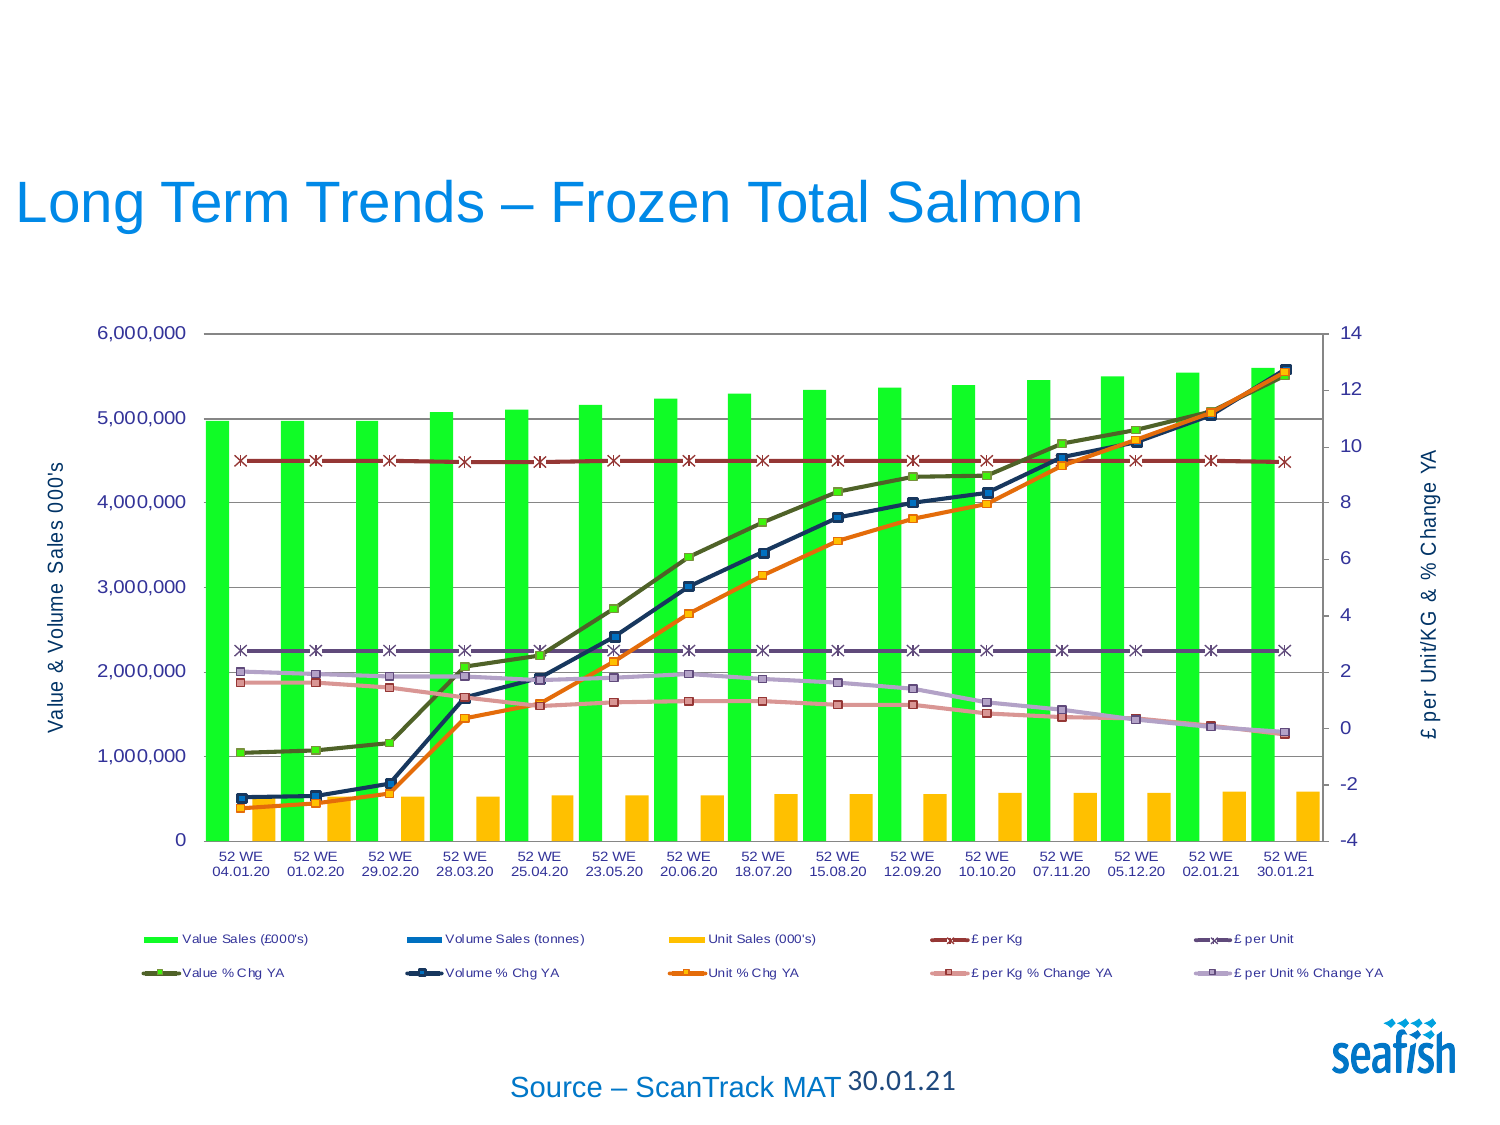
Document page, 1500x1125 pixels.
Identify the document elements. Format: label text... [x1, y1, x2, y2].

picture [33, 281, 1478, 1006]
picture [720, 1064, 1082, 1107]
title Long Term Trends – Frozen Total Salmon [0, 153, 1419, 245]
picture [1332, 1018, 1455, 1074]
picture [1407, 1018, 1417, 1022]
text_box Source – ScanTrack MAT [0, 1061, 857, 1112]
